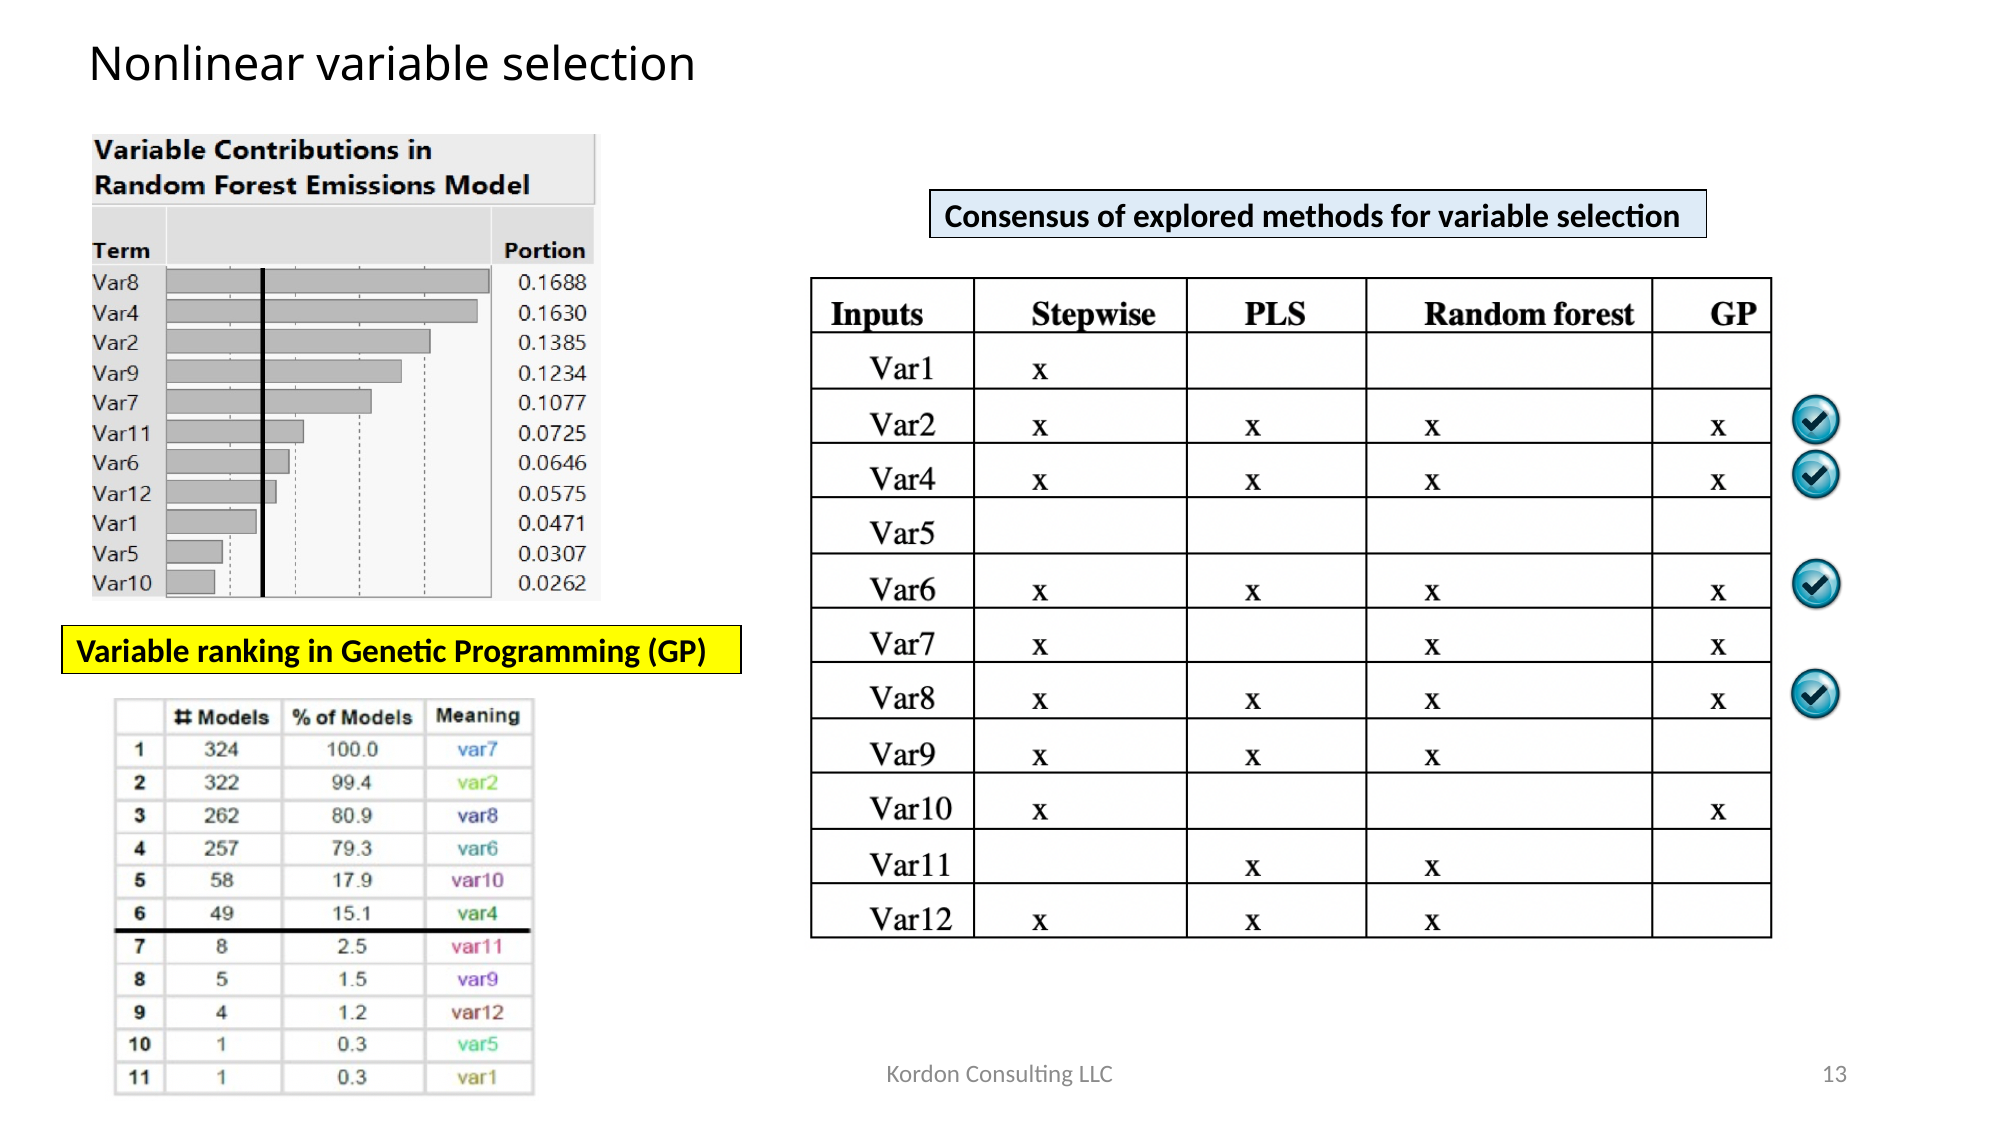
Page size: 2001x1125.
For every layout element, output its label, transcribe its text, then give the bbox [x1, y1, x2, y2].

picture [92, 134, 601, 601]
slide_number 13 [1412, 1042, 1863, 1103]
footer Kordon Consulting LLC [662, 1042, 1338, 1103]
title Nonlinear variable selection [73, 32, 1799, 98]
picture [804, 277, 1843, 951]
picture [105, 698, 539, 1101]
text_box Consensus of explored methods for variable selection [930, 189, 1707, 238]
text_box Variable ranking in Genetic Programming (GP) [61, 625, 742, 674]
